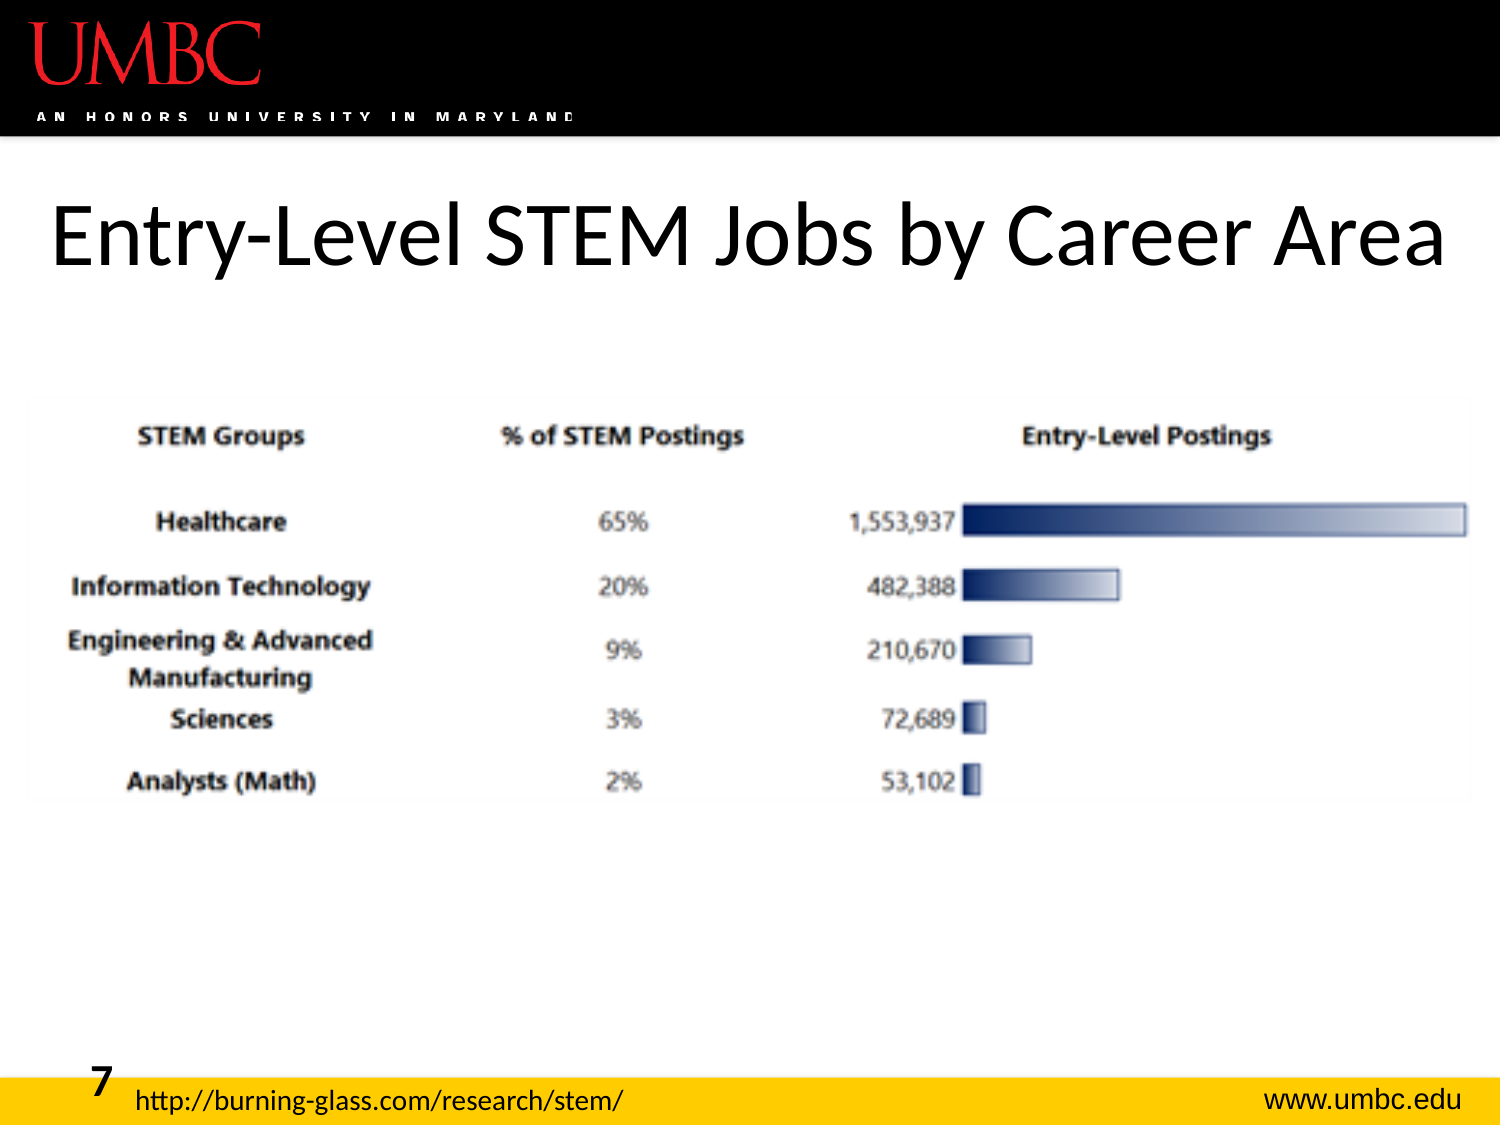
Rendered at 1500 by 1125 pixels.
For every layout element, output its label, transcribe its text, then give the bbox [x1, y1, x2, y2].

title Entry-Level STEM Jobs by Career Area [13, 135, 1487, 323]
text_box http://burning-glass.com/research/stem/ [120, 1074, 683, 1124]
slide_number 7 [75, 1042, 425, 1103]
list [26, 396, 1473, 802]
